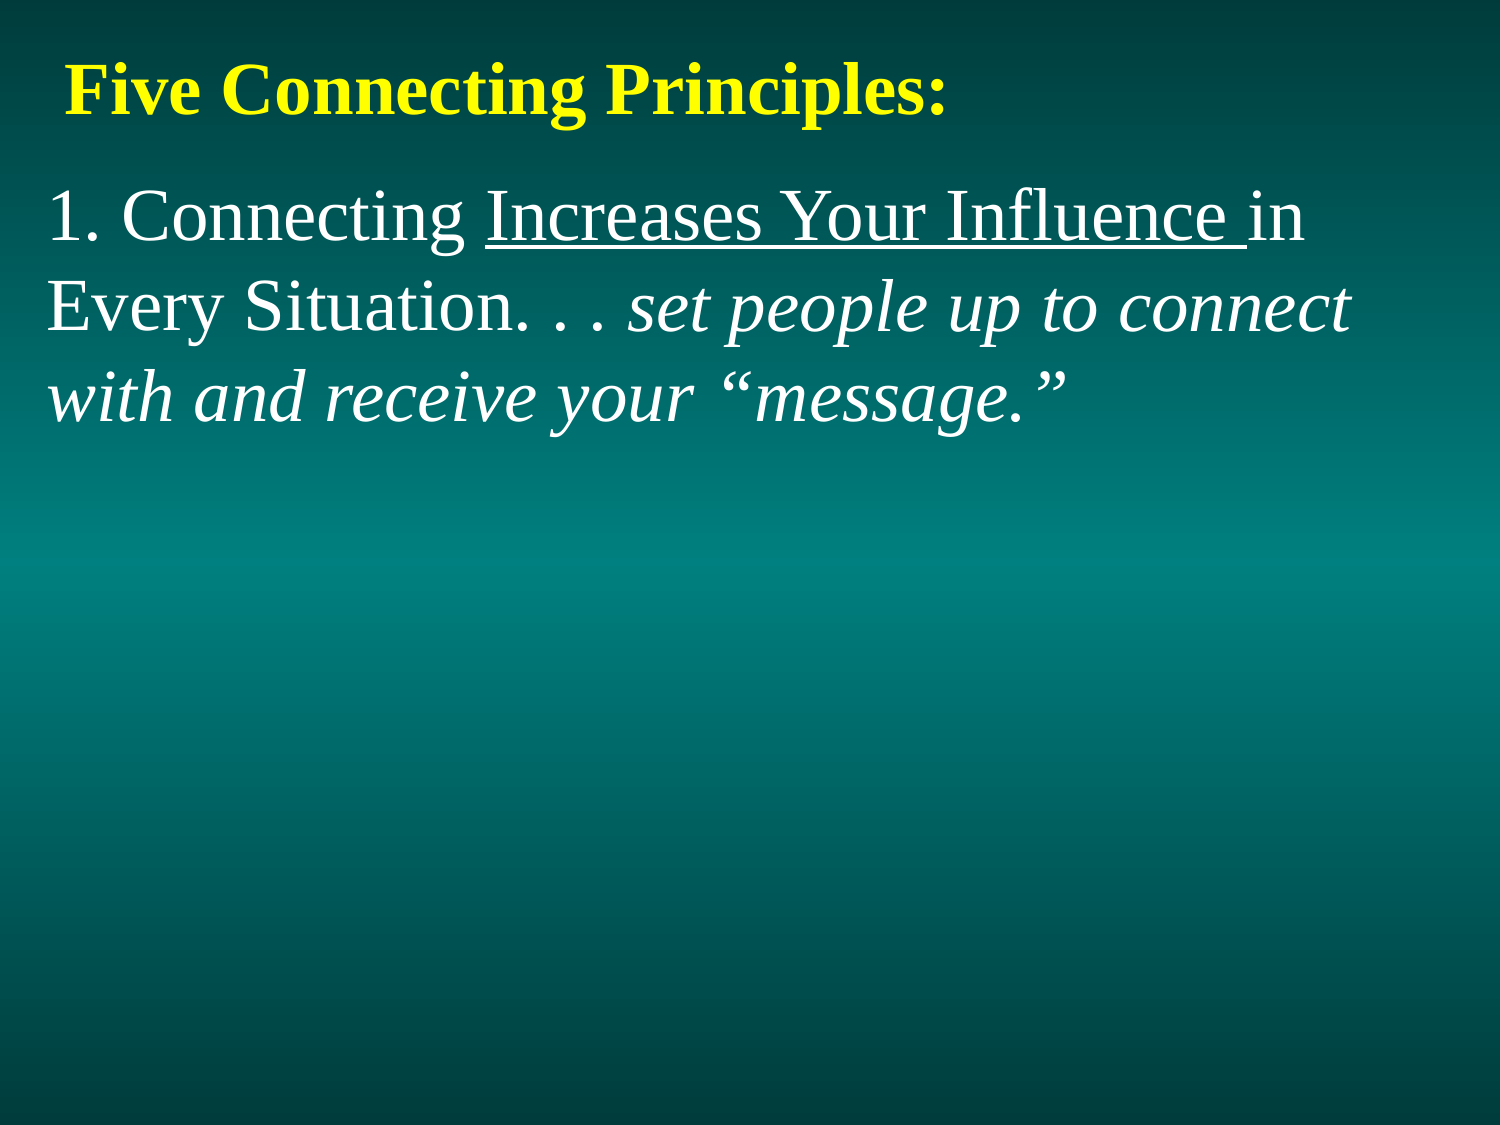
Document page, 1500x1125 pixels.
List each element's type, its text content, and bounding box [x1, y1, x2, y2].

text_box 1. Connecting Increases Your Influence in Every Situation. . . [31, 158, 1435, 248]
text_box set people up to connect with and receive your “message.” [31, 248, 1454, 444]
text_box Five Connecting Principles: [50, 32, 1425, 138]
